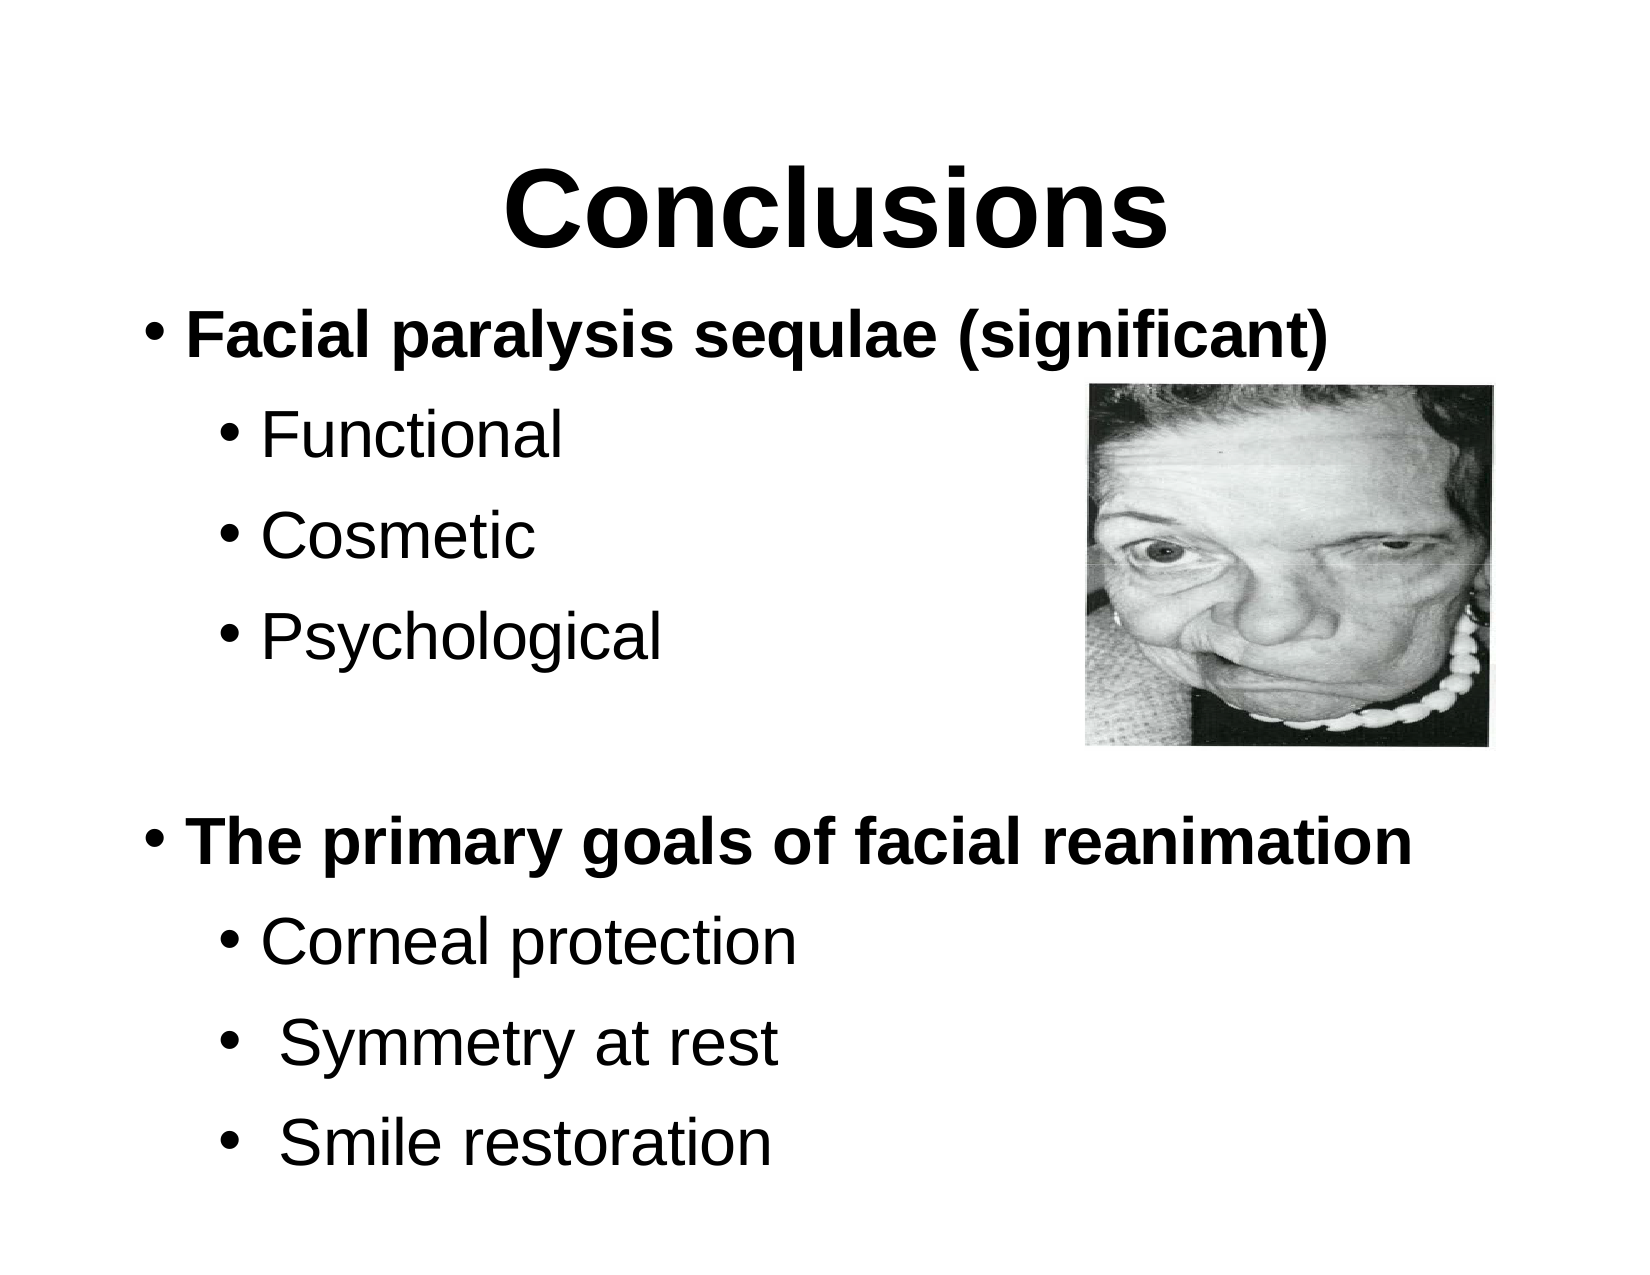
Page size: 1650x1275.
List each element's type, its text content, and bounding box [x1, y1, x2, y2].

text_box Facial paralysis sequlae (significant) Functional Cosmetic Psychological The primary goals of facial reanimation Corneal protection Symmetry at rest Smile restoration [141, 290, 1427, 1180]
text_box [1084, 377, 1496, 751]
text_box Conclusions [500, 135, 1180, 270]
